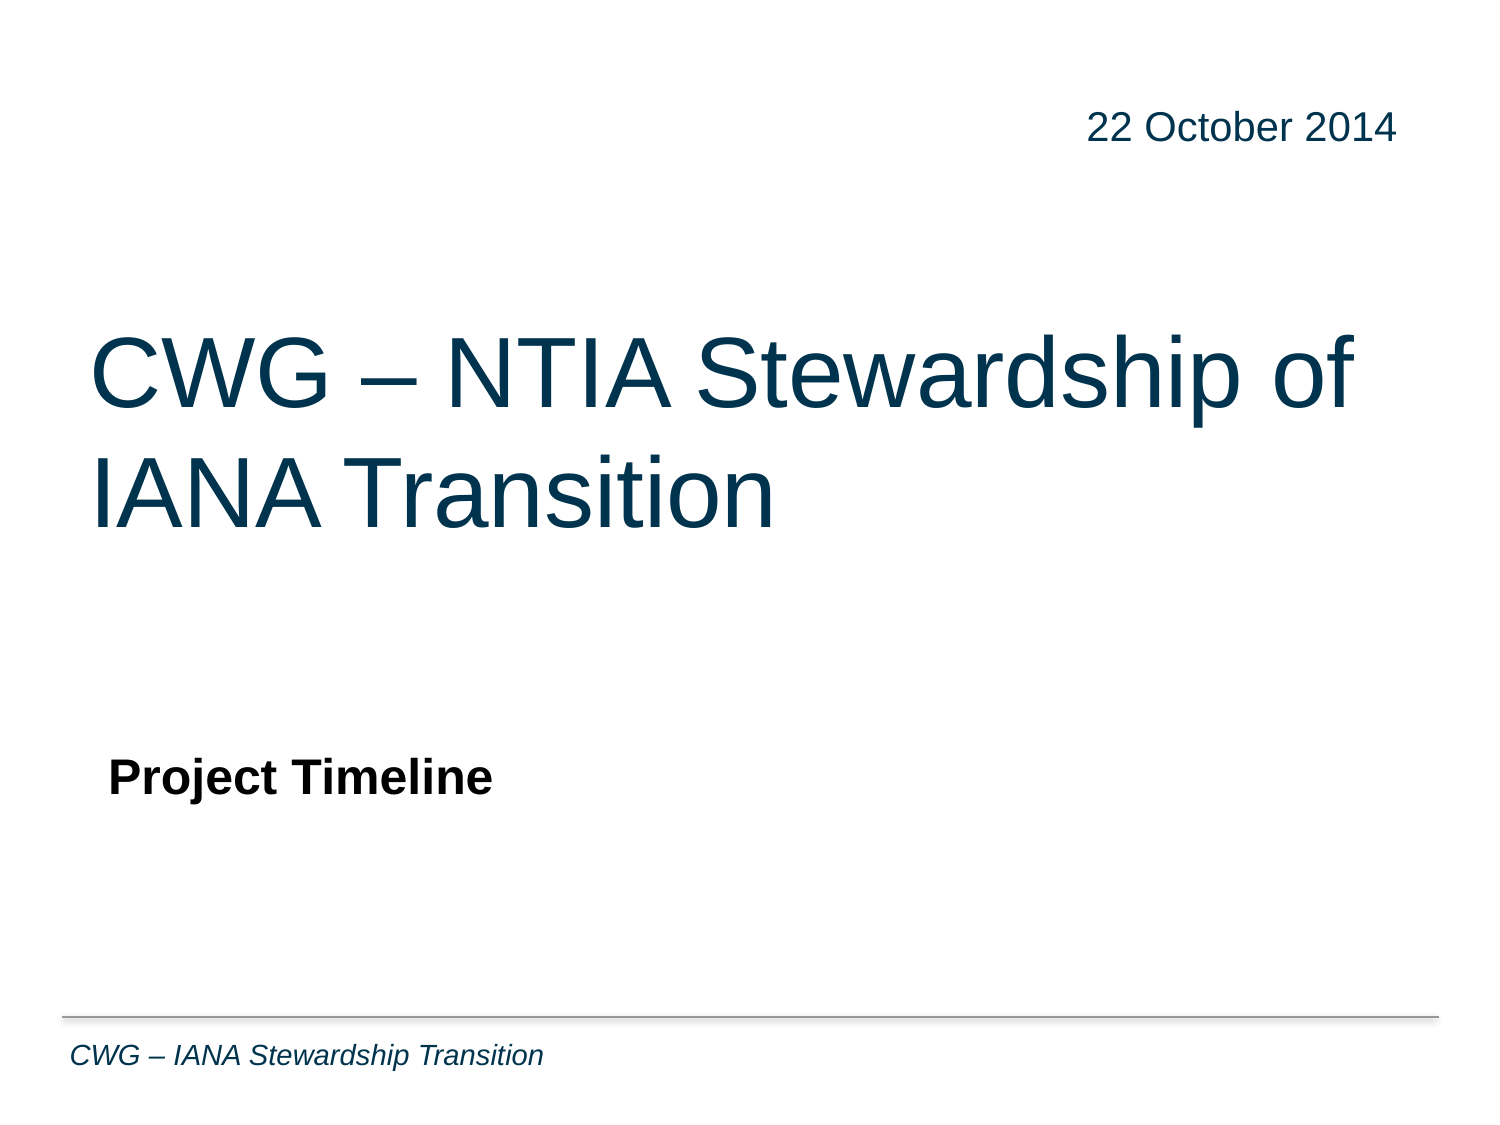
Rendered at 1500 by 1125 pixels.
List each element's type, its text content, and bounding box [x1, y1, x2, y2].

list CWG – NTIA Stewardship of IANA Transition [60, 267, 1425, 587]
text_box 22 22 October 2014 [1000, 75, 1425, 175]
text_box Project Timeline [71, 737, 984, 799]
